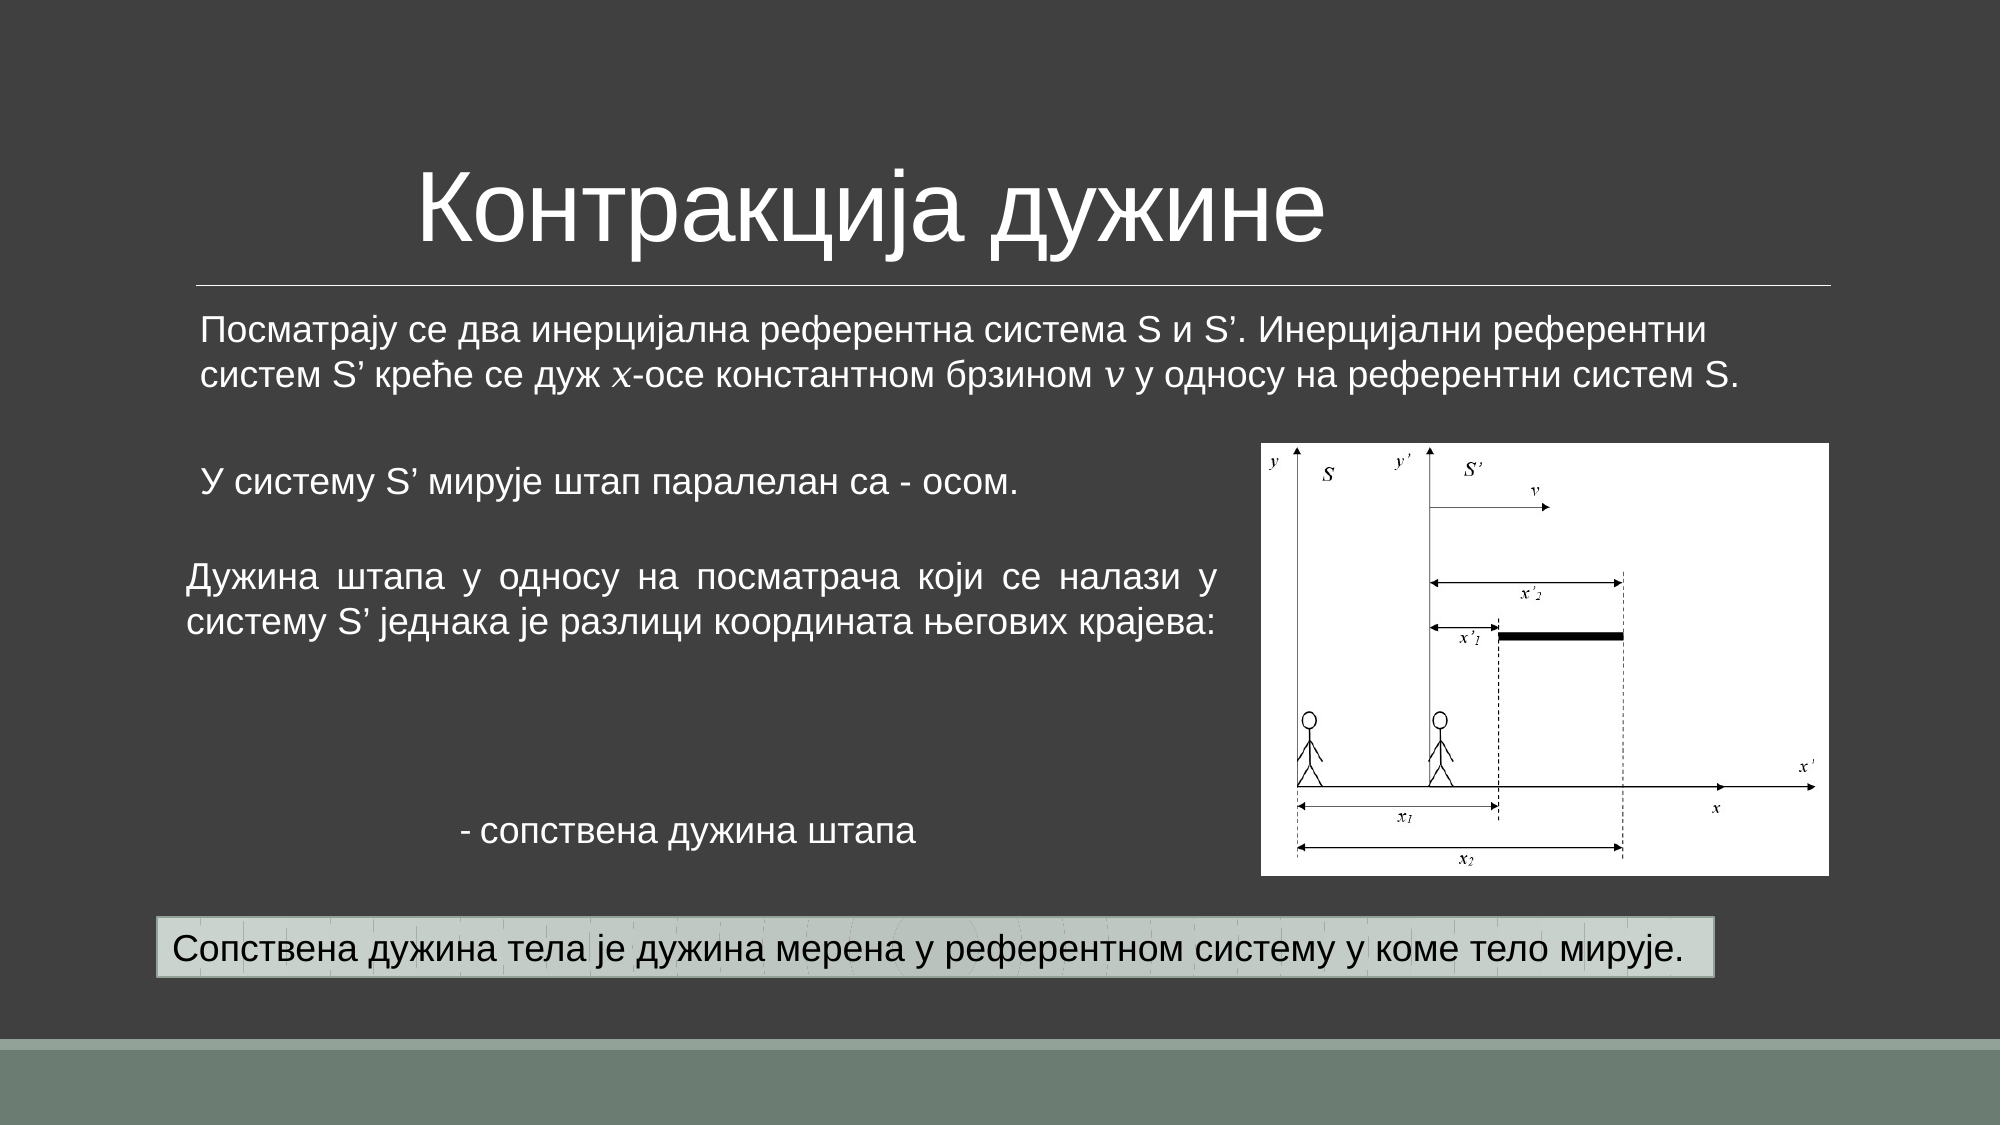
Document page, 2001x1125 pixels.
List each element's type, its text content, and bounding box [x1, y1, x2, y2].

text_box Сопствена дужина тела је дужина мерена у референтном систему у коме тело мирује. [156, 916, 1715, 978]
picture [1260, 443, 1830, 876]
text_box Посматрају се два инерцијална референтна система S и S’. Инерцијални референтни систем S’ креће се дуж 𝑥-осе константном брзином 𝑣 у односу на референтни систем S. [184, 297, 1829, 403]
title Контракција дужине [400, 62, 1870, 269]
